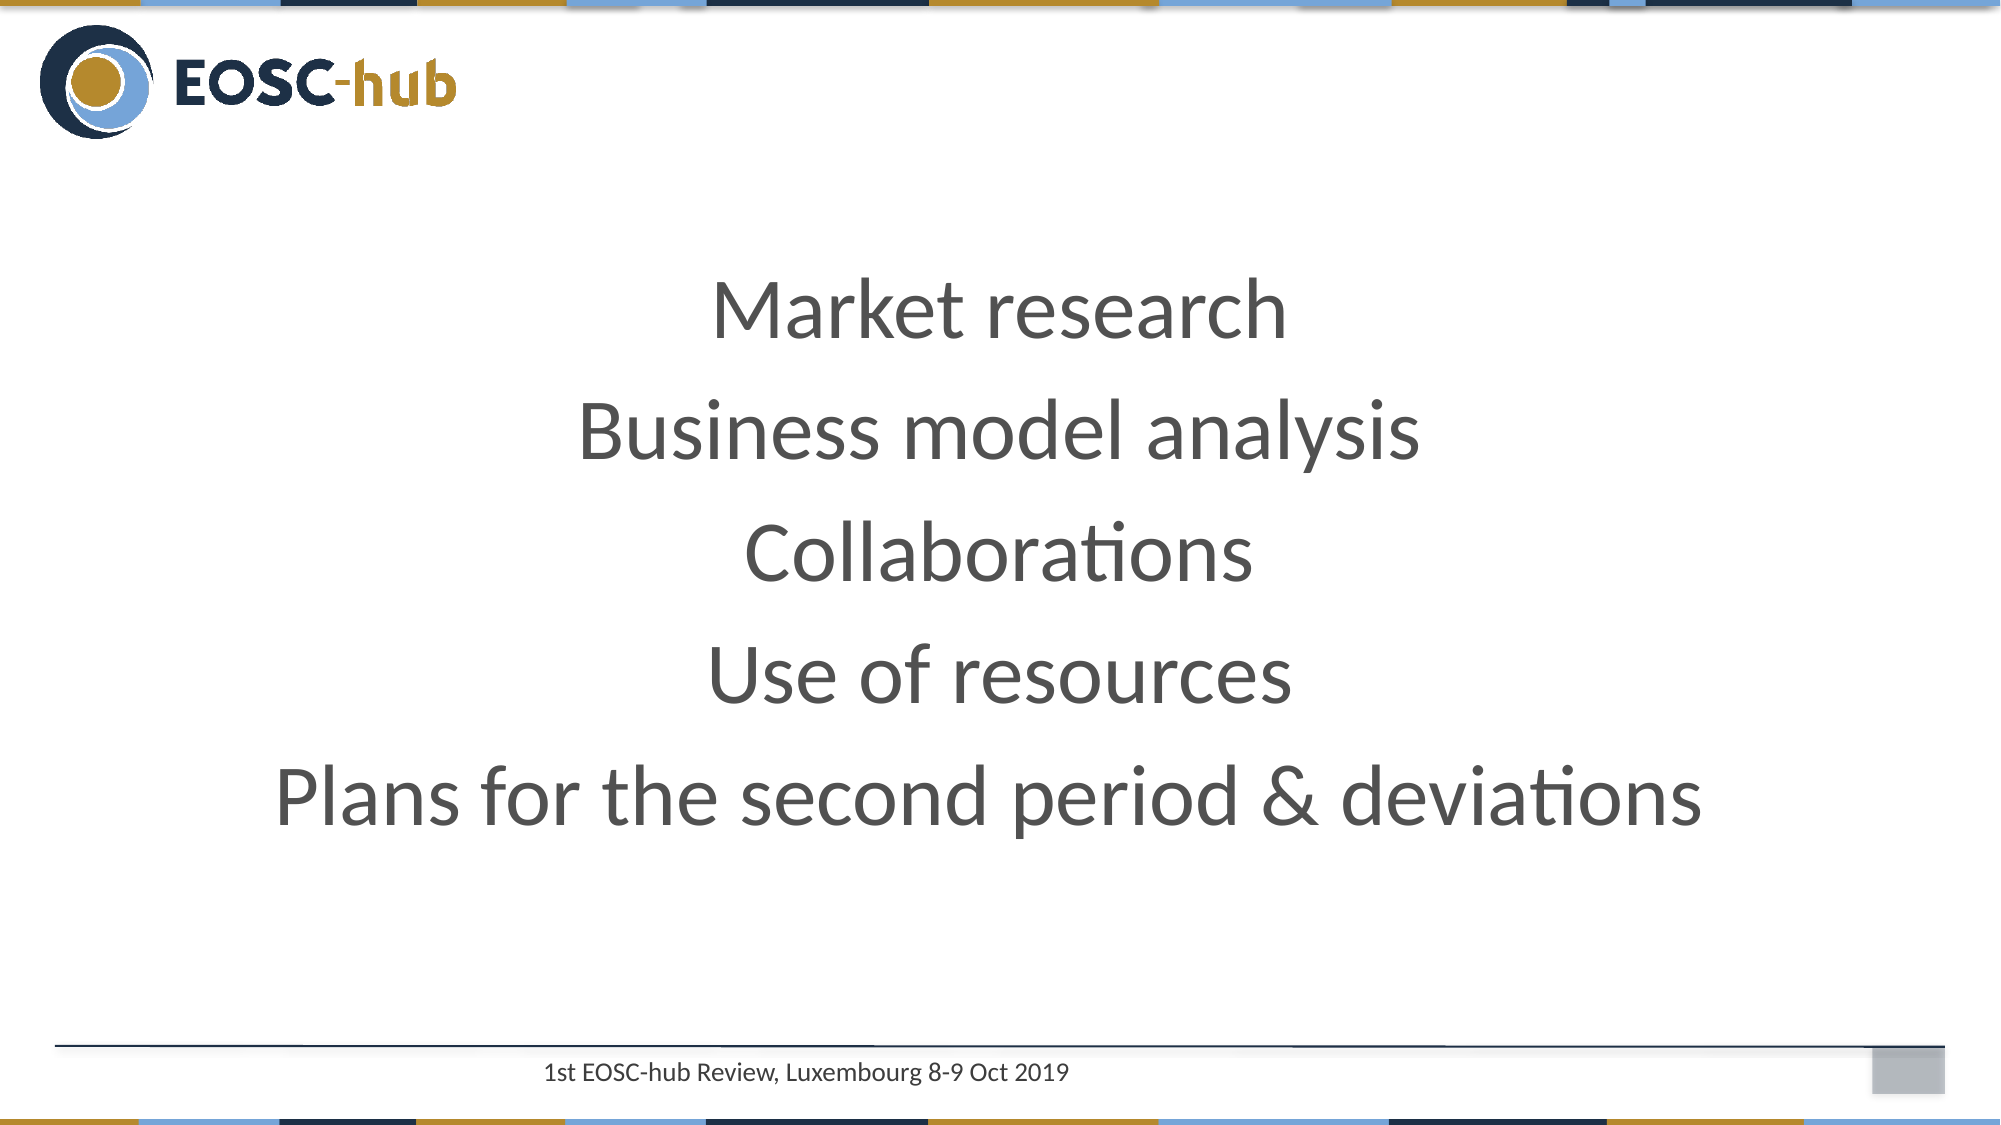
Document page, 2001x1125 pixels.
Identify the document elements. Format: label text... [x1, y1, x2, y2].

picture [17, 19, 479, 144]
text_box Market research Business model analysis Collaborations Use of resources Plans for the second period & deviations [54, 243, 1945, 851]
footer 1st EOSC-hub Review, Luxembourg 8-9 Oct 2019 [528, 1046, 1426, 1094]
picture [0, 1119, 2000, 1125]
